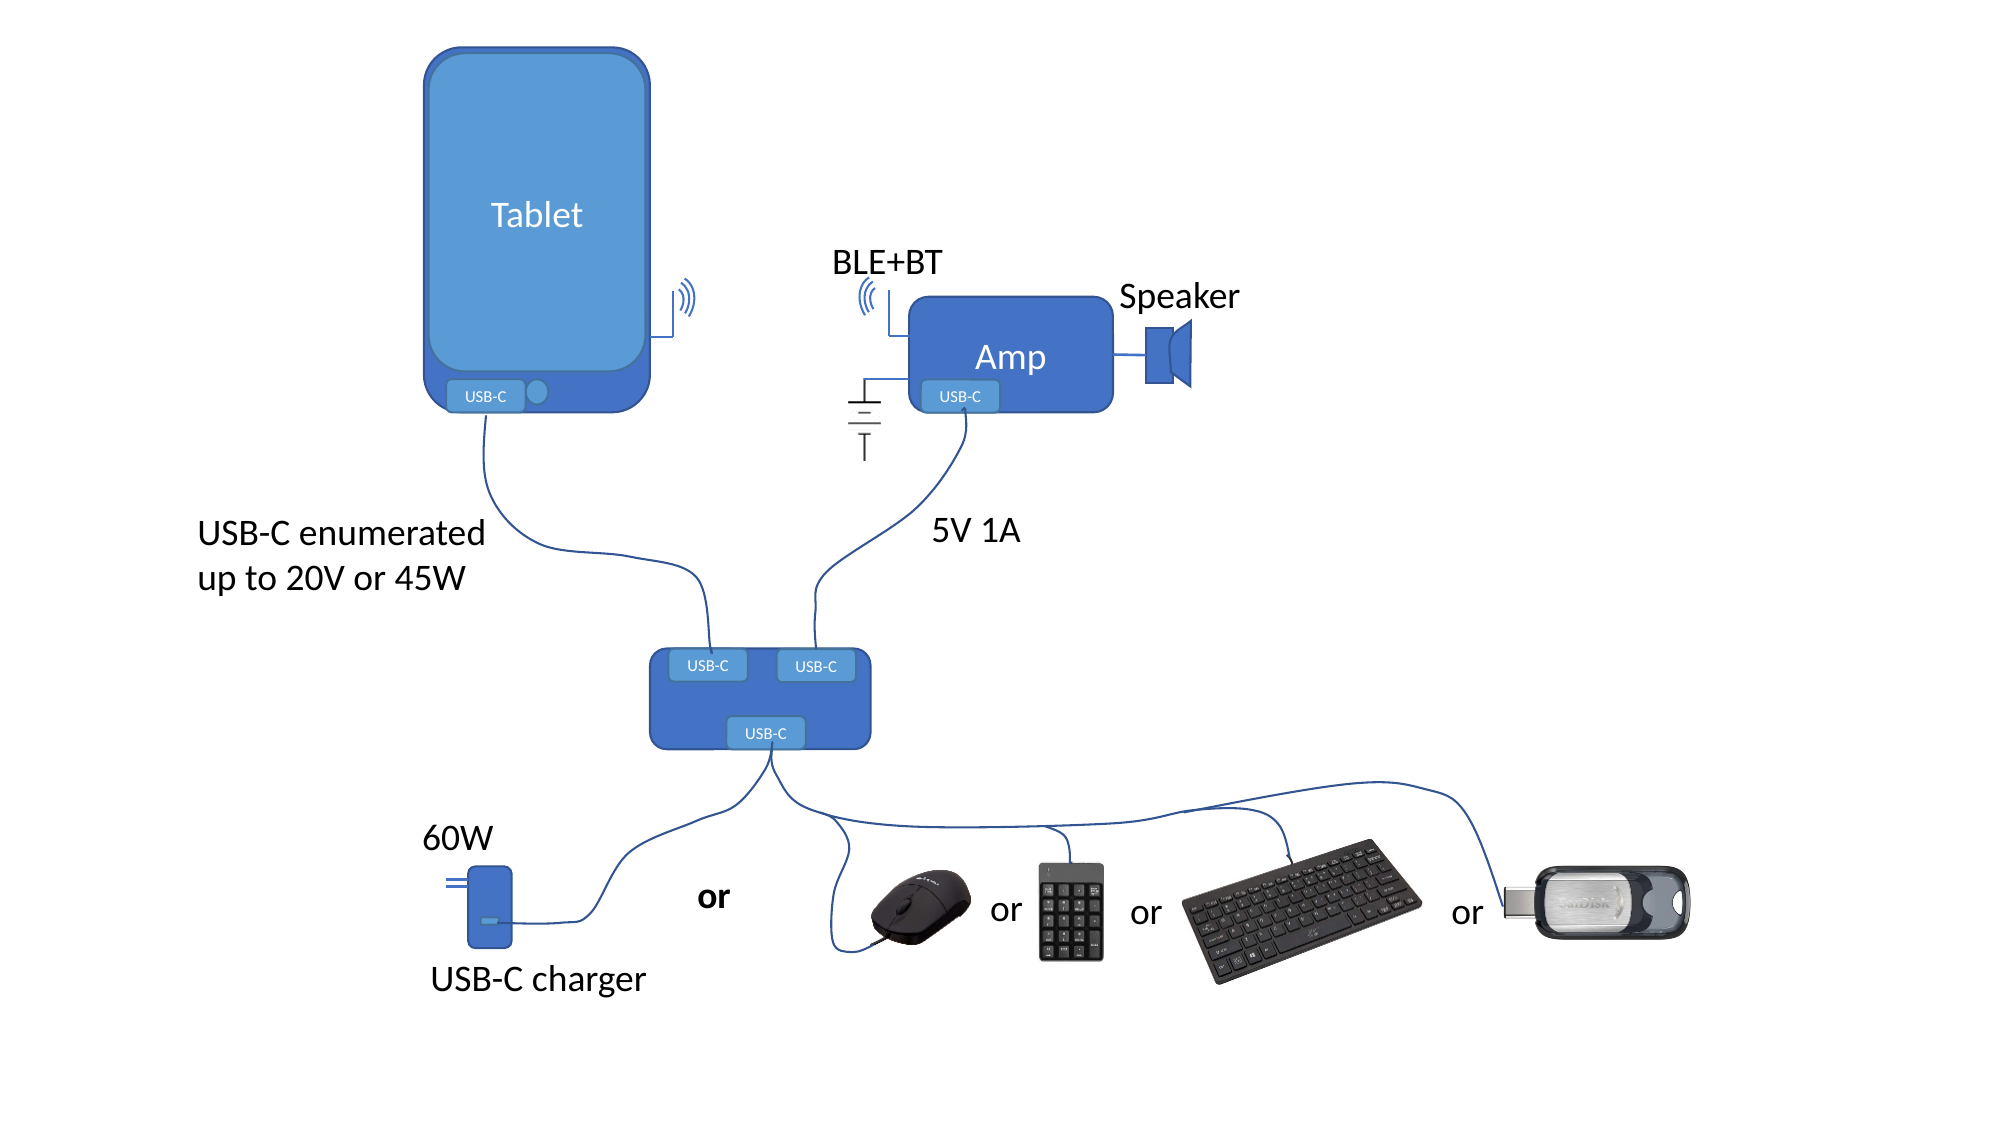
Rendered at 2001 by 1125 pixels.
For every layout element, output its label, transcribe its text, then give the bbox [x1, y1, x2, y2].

text_box USB-C [725, 715, 807, 751]
text_box USB-C [445, 378, 527, 414]
text_box [770, 749, 1263, 837]
text_box USB-C [775, 647, 858, 684]
text_box [648, 647, 872, 751]
text_box [527, 378, 550, 406]
text_box 60W [407, 805, 509, 866]
text_box or [1436, 888, 1499, 939]
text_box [645, 274, 693, 335]
text_box [1145, 327, 1174, 384]
picture [839, 378, 888, 461]
text_box Amp [908, 295, 1115, 414]
text_box [819, 811, 874, 954]
picture [1499, 860, 1691, 943]
text_box USB-C enumerated up to 20V or 45W [182, 501, 502, 606]
text_box 5V 1A [916, 497, 1036, 558]
picture [1180, 837, 1423, 985]
text_box Speaker [1104, 263, 1256, 324]
text_box USB-C [667, 647, 750, 683]
text_box [813, 406, 968, 650]
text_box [446, 866, 512, 949]
text_box or [1115, 879, 1178, 939]
text_box USB-C [919, 378, 1002, 414]
text_box BLE+BT [817, 229, 958, 290]
text_box [422, 46, 651, 414]
text_box [1045, 825, 1071, 861]
picture [1038, 861, 1104, 962]
text_box or [975, 876, 1038, 937]
text_box [482, 415, 713, 655]
text_box USB-C charger [415, 946, 663, 1007]
text_box [1168, 324, 1192, 389]
text_box or [682, 863, 746, 924]
text_box [512, 740, 774, 925]
picture [870, 870, 971, 946]
text_box Tablet [427, 52, 647, 373]
text_box [1183, 781, 1499, 906]
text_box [861, 272, 909, 333]
